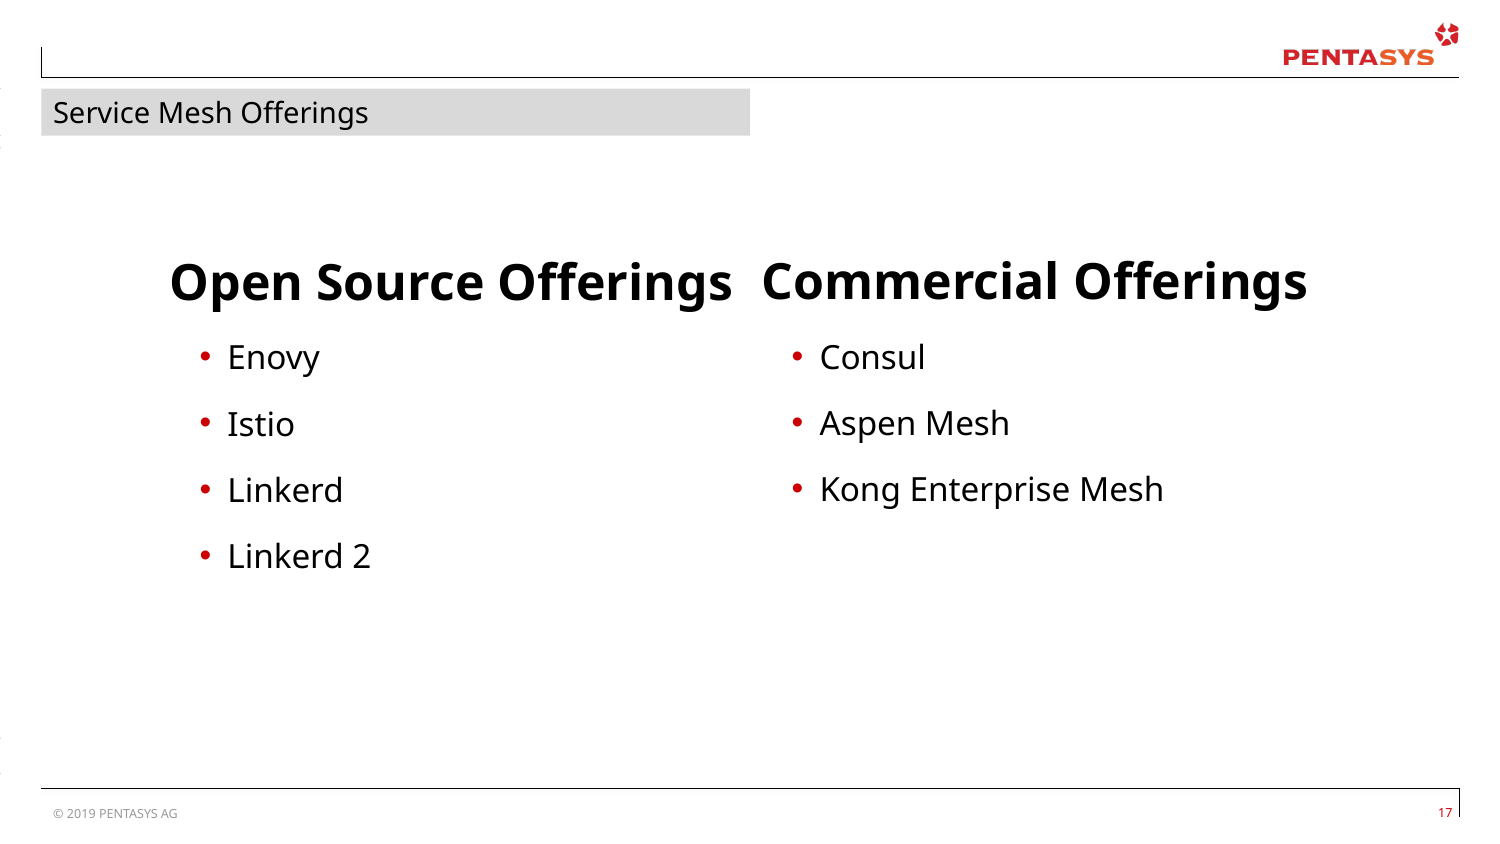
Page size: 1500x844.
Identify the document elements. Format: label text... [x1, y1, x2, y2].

list Open Source Offerings Enovy Istio Linkerd Linkerd 2 [157, 250, 751, 611]
list Service Mesh Offerings [41, 88, 751, 136]
footer © 2019 PENTASYS AG [41, 798, 1235, 829]
text_box Commercial Offerings Consul Aspen Mesh Kong Enterprise Mesh [750, 249, 1343, 610]
